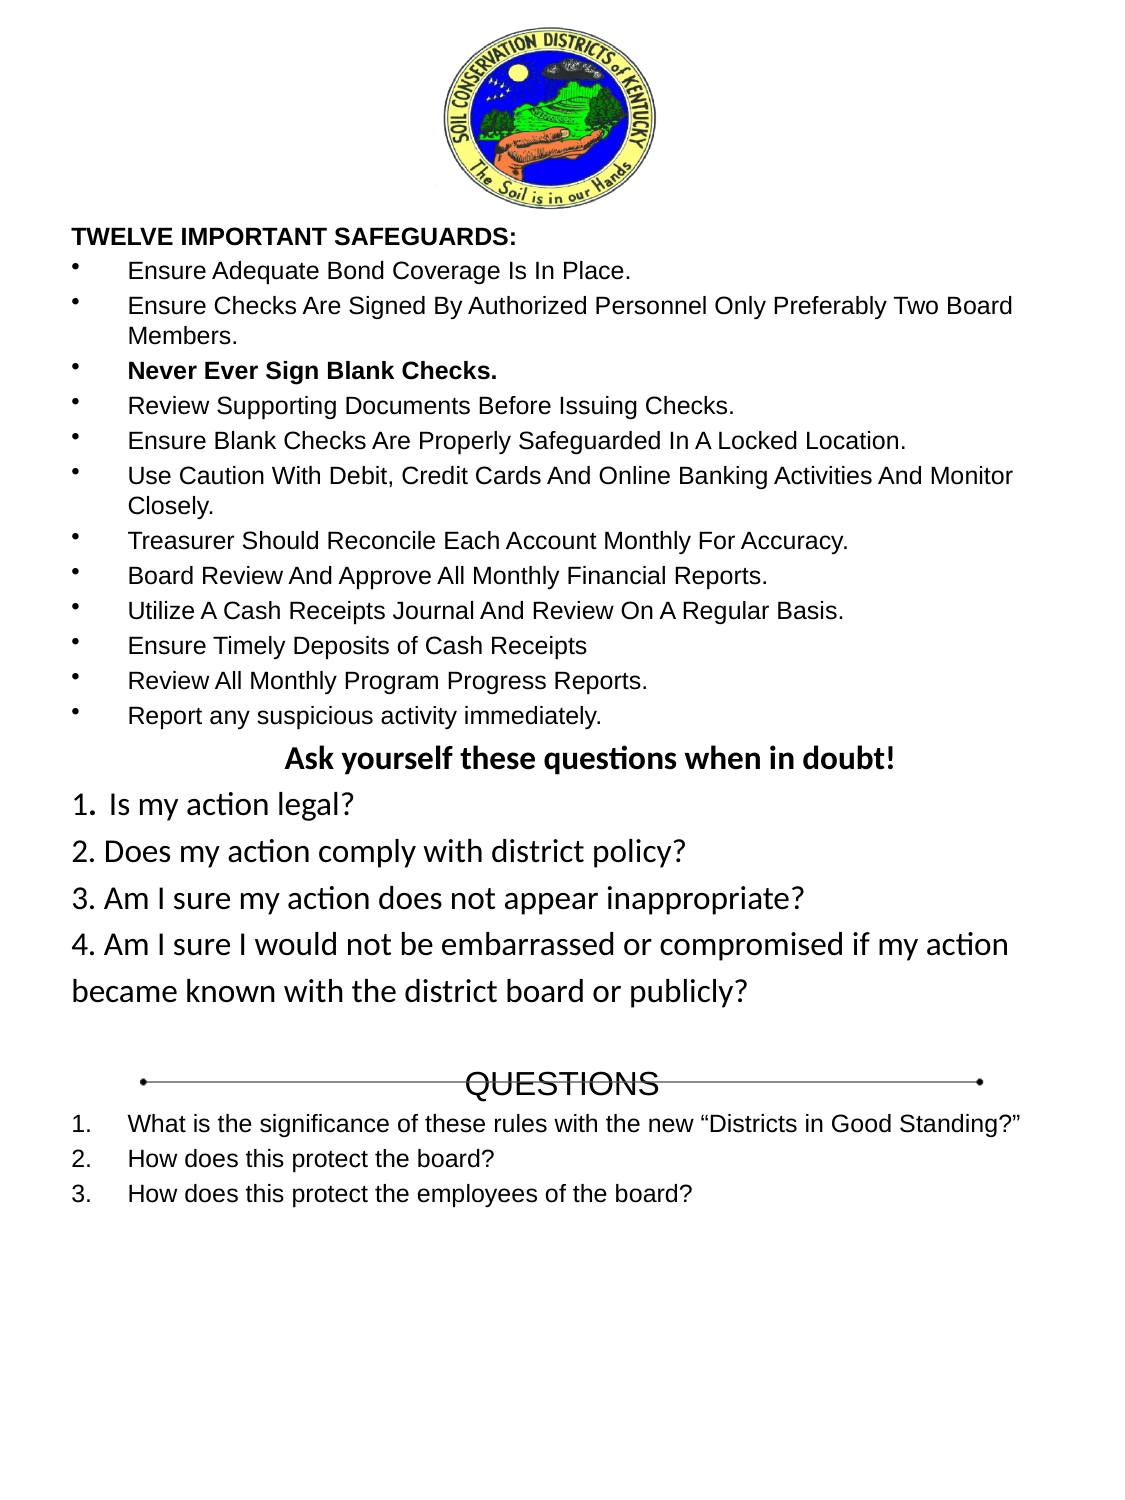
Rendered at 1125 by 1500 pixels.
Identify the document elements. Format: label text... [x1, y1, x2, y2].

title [436, 24, 660, 213]
picture [140, 1074, 985, 1090]
list TWELVE IMPORTANT SAFEGUARDS: Ensure Adequate Bond Coverage Is In Place. Ensure Checks Are Signed By Authorized Personnel Only Preferably Two Board Members. Never Ever Sign Blank Checks. Review Supporting Documents Before Issuing Checks. Ensure Blank Checks Are Properly Safeguarded In A Locked Location. Use Caution With Debit, Credit Cards And Online Banking Activities And Monitor Closely. Treasurer Should Reconcile Each Account Monthly For Accuracy. Board Review And Approve All Monthly Financial Reports. Utilize A Cash Receipts Journal And Review On A Regular Basis. Ensure Timely Deposits of Cash Receipts Review All Monthly Program Progress Reports. Report any suspicious activity immediately. Ask yourself these questions when in doubt! 1. Is my action legal? 2. Does my action comply with district policy? 3. Am I sure my action does not appear inappropriate? 4. Am I sure I would not be embarrassed or compromised if my action became known with the district board or publicly? QUESTIONS What is the significance of these rules with the new “Districts in Good Standing?” How does this protect the board? How does this protect the employees of the board? [56, 212, 1069, 1341]
